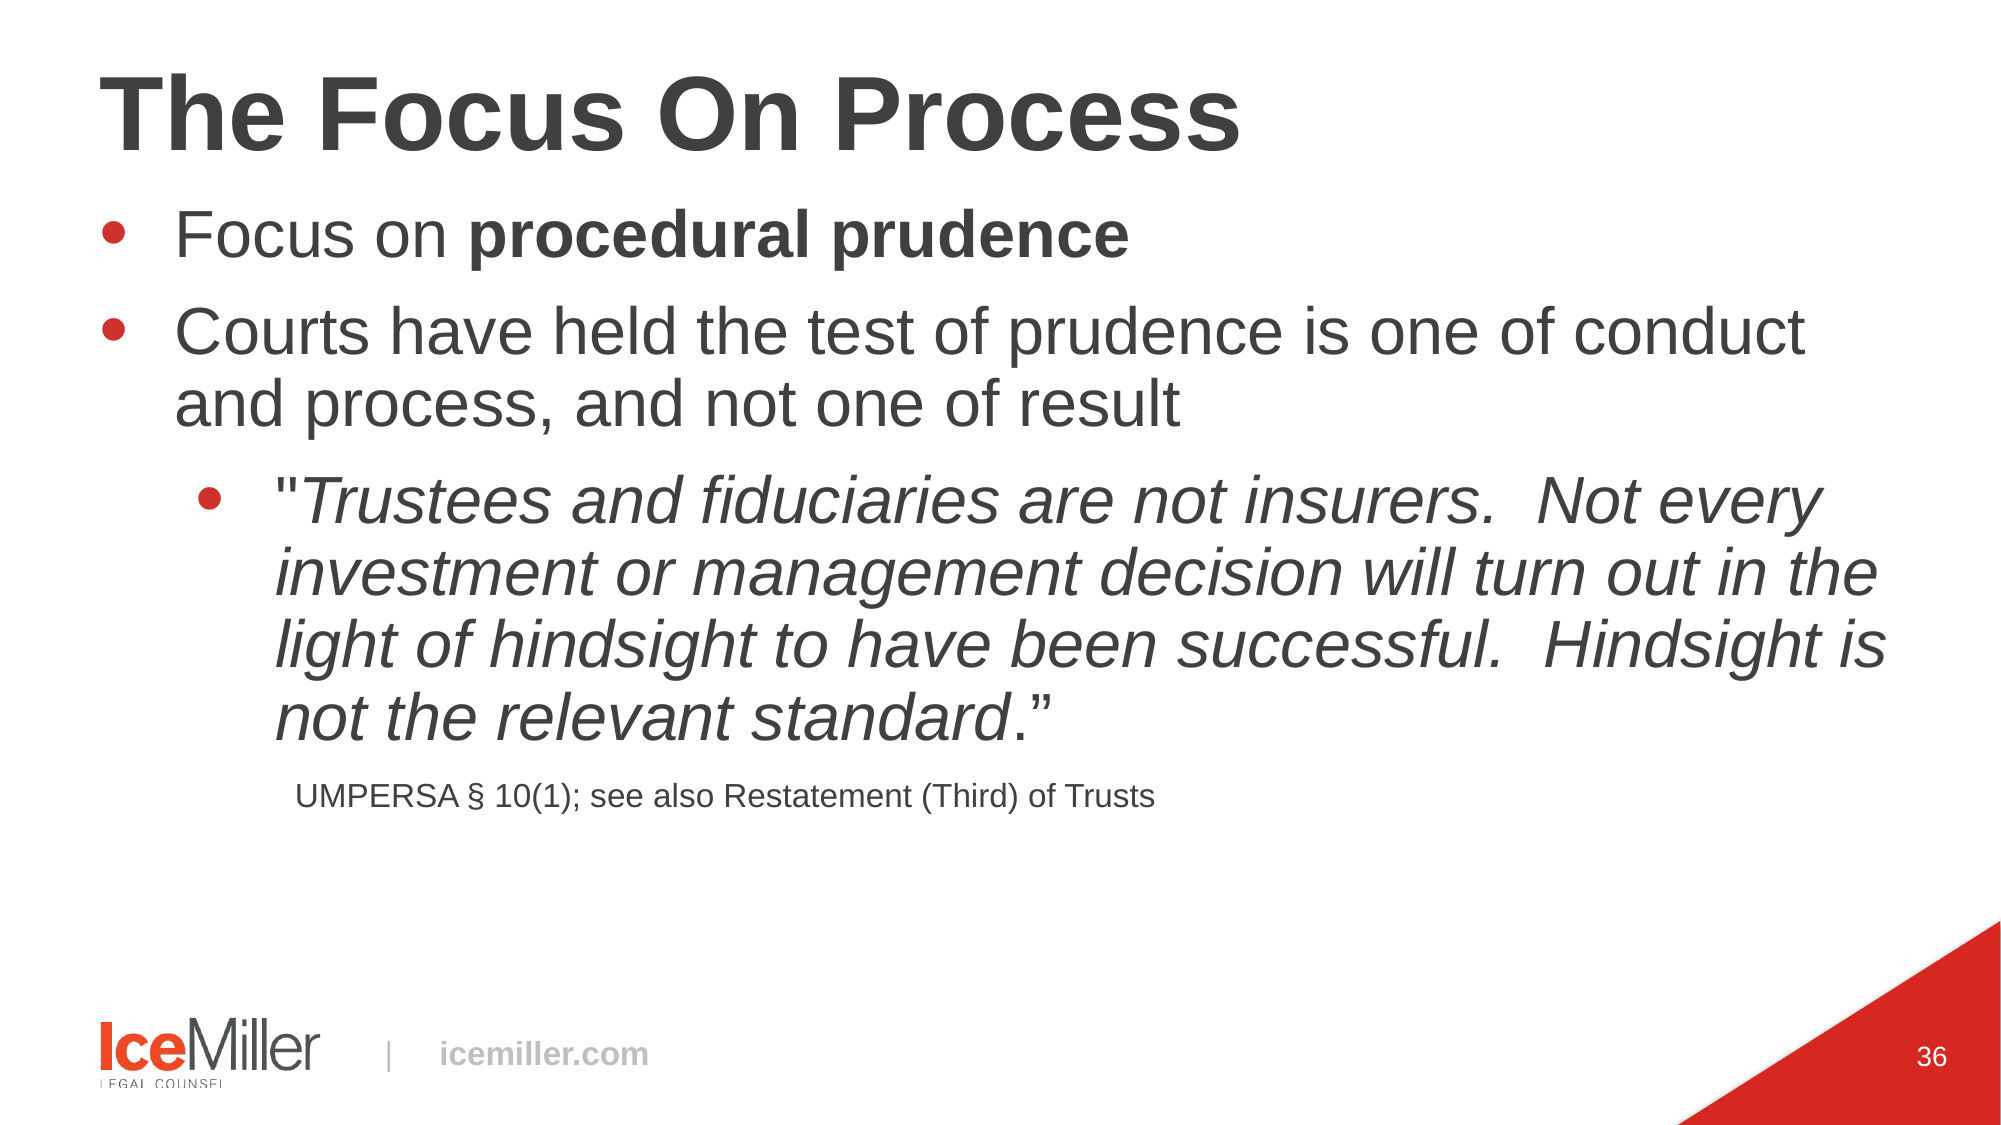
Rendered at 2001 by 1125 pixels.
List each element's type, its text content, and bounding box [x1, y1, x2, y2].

text_box The Focus On Process [99, 37, 1900, 172]
slide_number 36 [1850, 1025, 1963, 1085]
list Focus on procedural prudence Courts have held the test of prudence is one of conduct and process, and not one of result "Trustees and fiduciaries are not insurers. Not every investment or management decision will turn out in the light of hindsight to have been successful. Hindsight is not the relevant standard.” UMPERSA § 10(1); see also Restatement (Third) of Trusts [99, 200, 1917, 975]
text_box [90, 63, 1891, 187]
